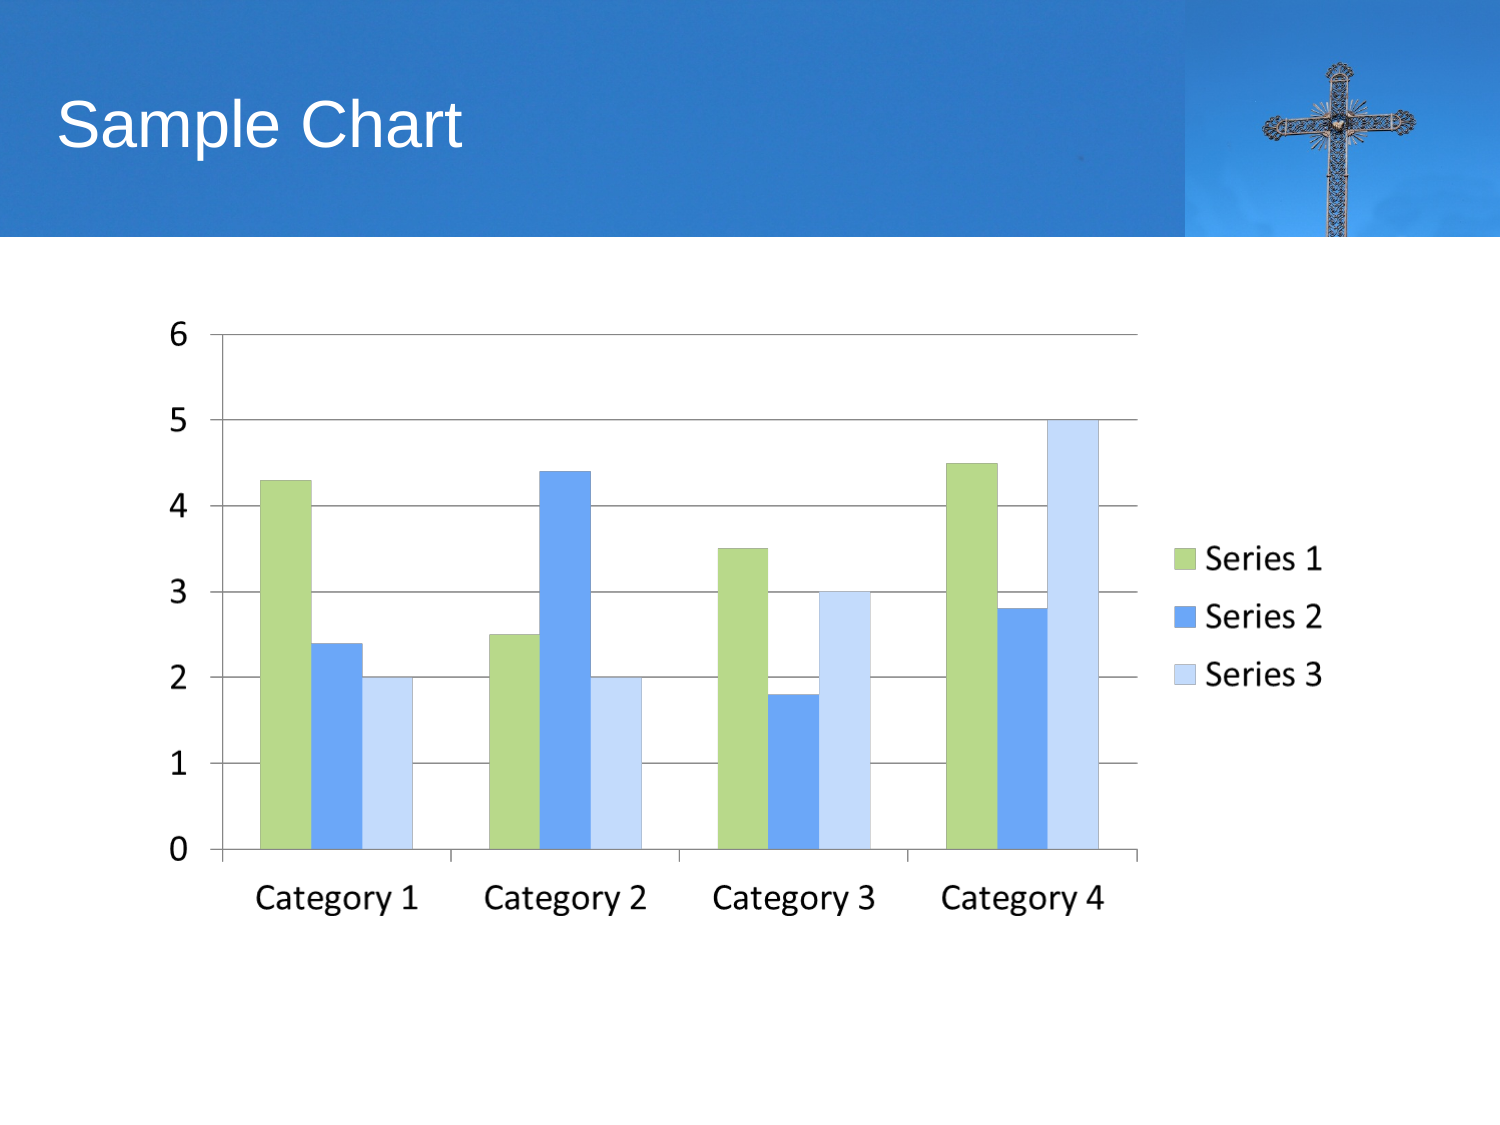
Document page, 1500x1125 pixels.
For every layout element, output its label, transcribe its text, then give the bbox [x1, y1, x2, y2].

picture [0, 0, 1500, 237]
title Sample Chart [41, 45, 1164, 197]
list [147, 293, 1353, 942]
